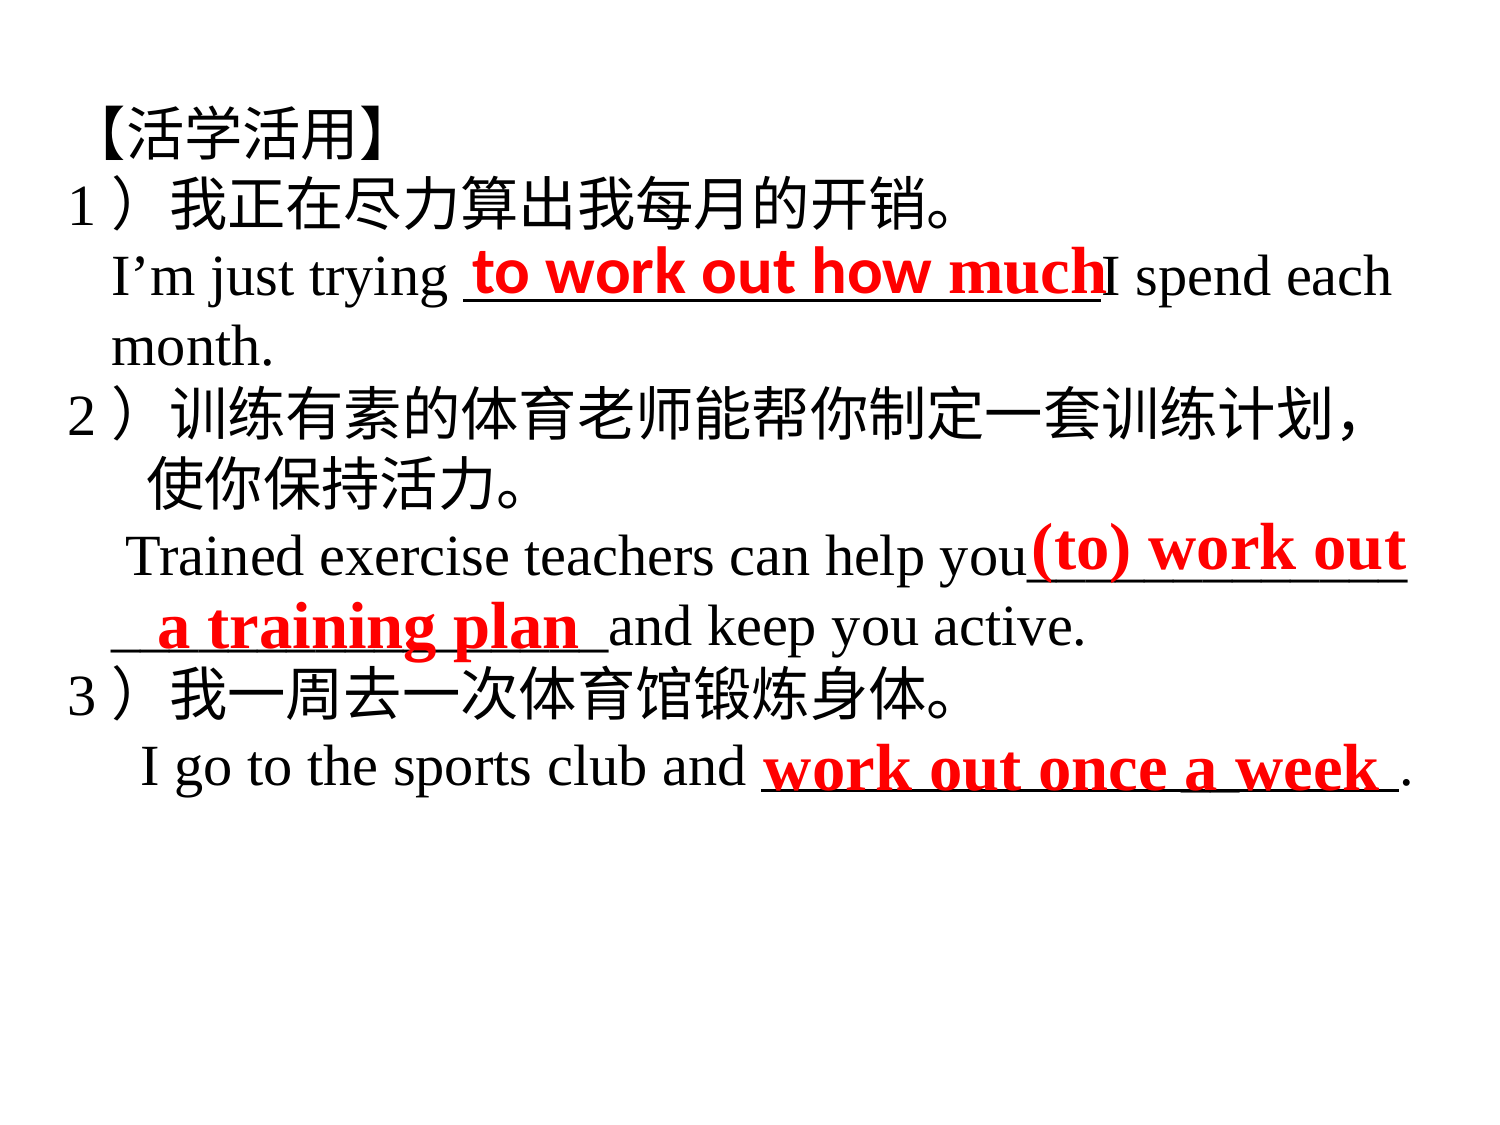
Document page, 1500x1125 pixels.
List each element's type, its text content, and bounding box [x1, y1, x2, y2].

text_box 【活学活用】 1）我正在尽力算出我每月的开销。 I’m just trying I spend each month. 2）训练有素的体育老师能帮你制定一套训练计划， 使你保持活力。 Trained exercise teachers can help you_____________ _________________and keep you active. 3）我一周去一次体育馆锻炼身体。 I go to the sports club and __ . [53, 89, 1436, 805]
text_box (to) work out [1000, 495, 1422, 590]
text_box to work out how much [442, 219, 1123, 315]
text_box work out once a week [749, 716, 1396, 812]
text_box a training plan [125, 574, 612, 670]
